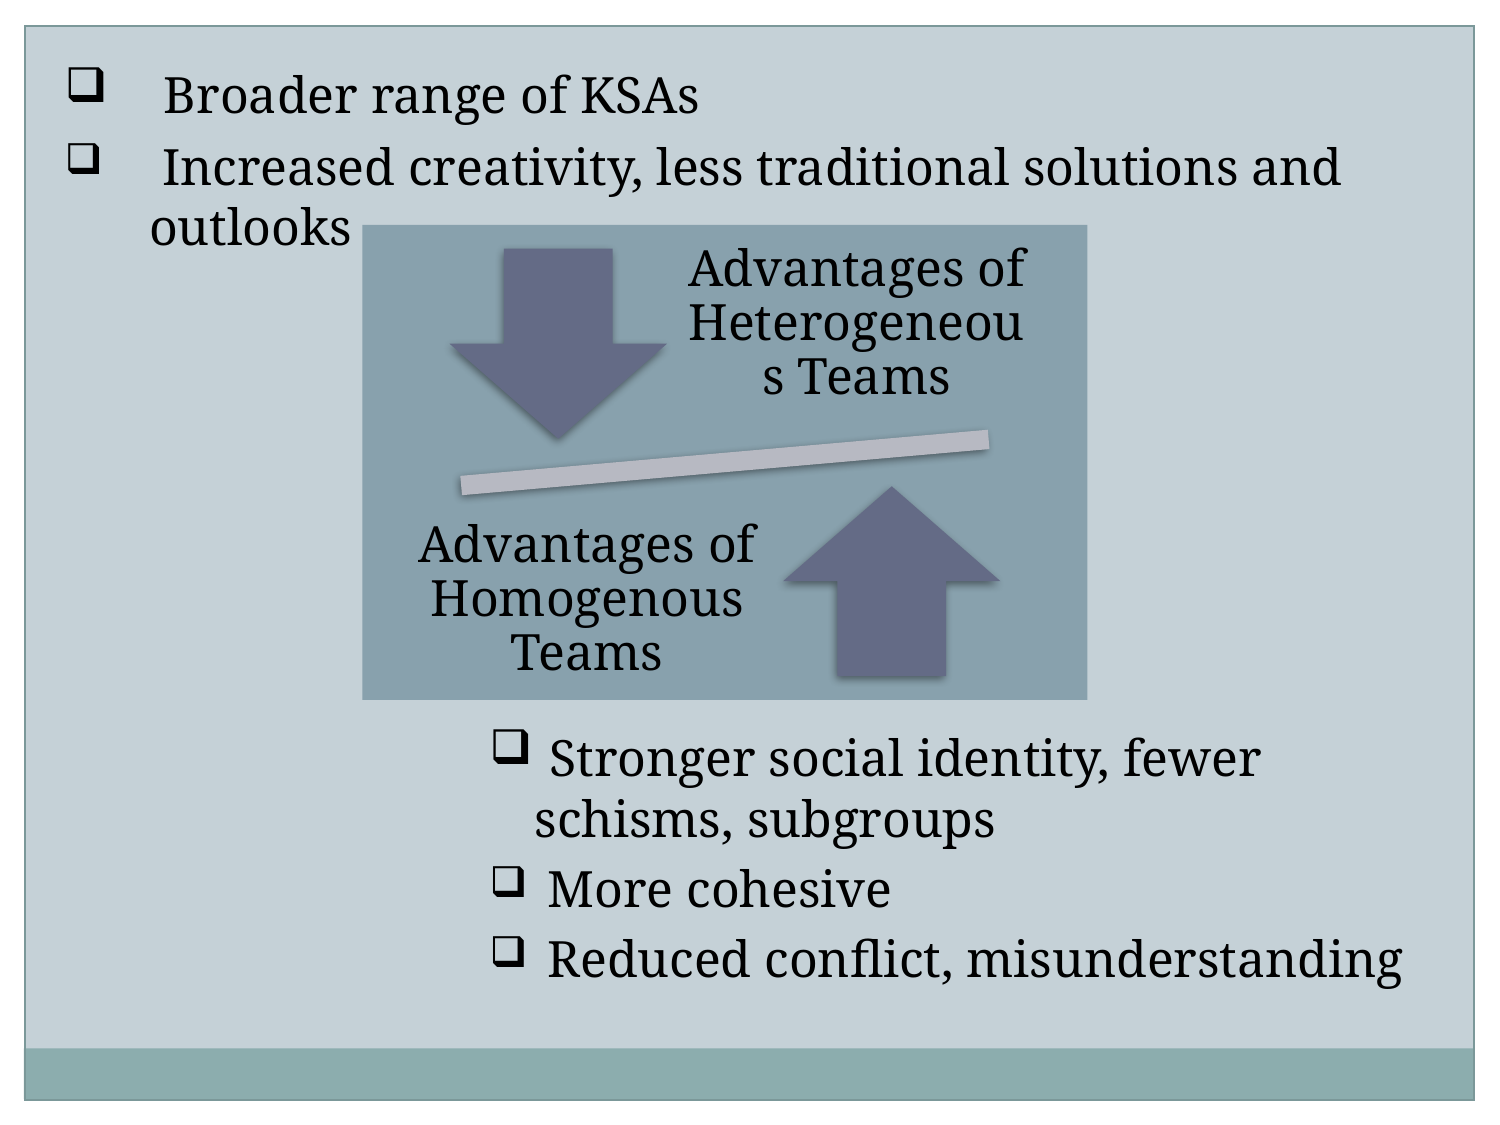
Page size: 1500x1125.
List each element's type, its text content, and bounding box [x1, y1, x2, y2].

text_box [362, 224, 1088, 701]
text_box Stronger social identity, fewer schisms, subgroups More cohesive Reduced conflict, misunderstanding [474, 712, 1438, 945]
list Broader range of KSAs Increased creativity, less traditional solutions and outlooks [50, 50, 1425, 313]
